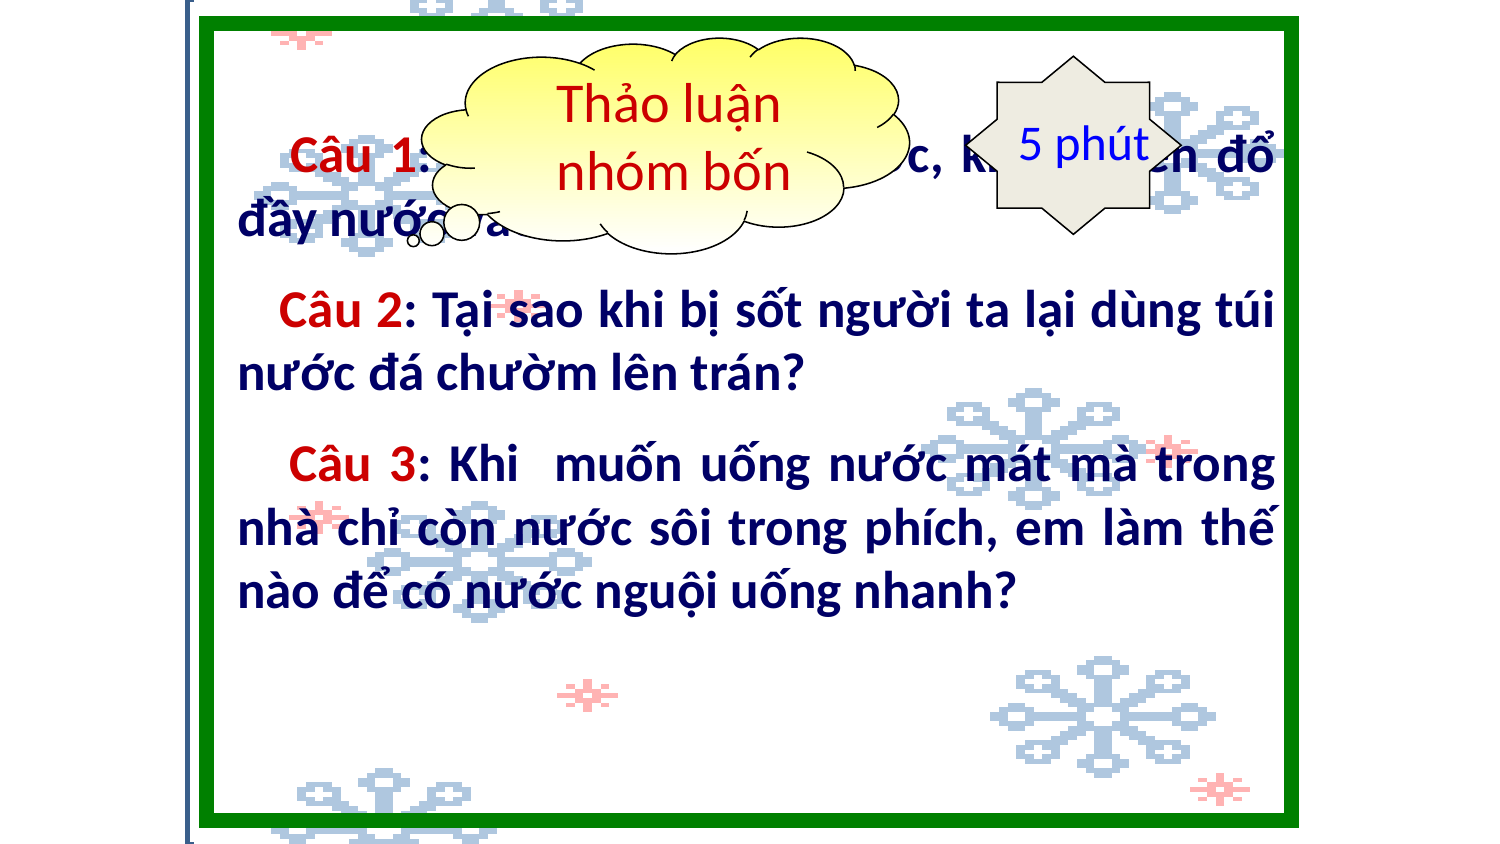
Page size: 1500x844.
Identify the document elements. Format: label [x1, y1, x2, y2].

text_box [185, 0, 192, 844]
text_box [965, 55, 1189, 235]
picture [194, 0, 1320, 844]
text_box [421, 37, 910, 254]
